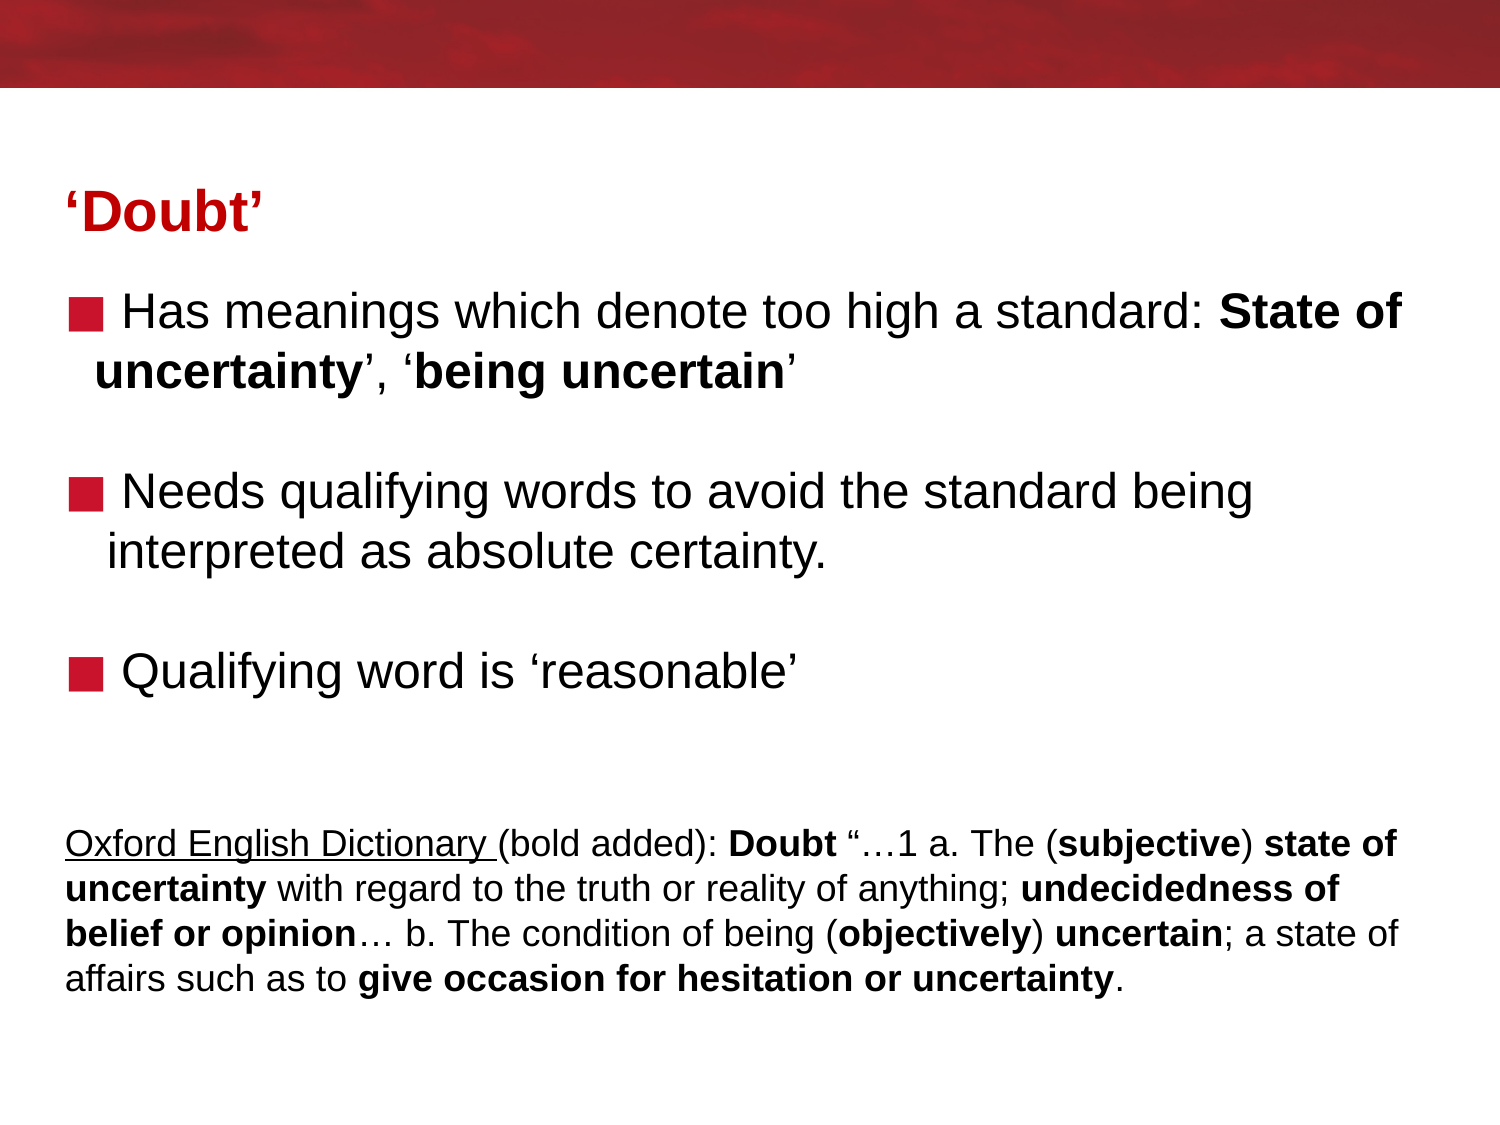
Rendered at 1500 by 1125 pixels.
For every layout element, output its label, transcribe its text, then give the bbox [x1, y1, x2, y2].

title ‘Doubt’ [64, 172, 1447, 278]
list Has meanings which denote too high a standard: State of uncertainty’, ‘being uncertain’ Needs qualifying words to avoid the standard being interpreted as absolute certainty. Qualifying word is ‘reasonable’ Oxford English Dictionary (bold added): Doubt “…1 a. The (subjective) state of uncertainty with regard to the truth or reality of anything; undecidedness of belief or opinion… b. The condition of being (objectively) uncertain; a state of affairs such as to give occasion for hesitation or uncertainty. [64, 278, 1447, 1024]
picture [0, 0, 1500, 1125]
